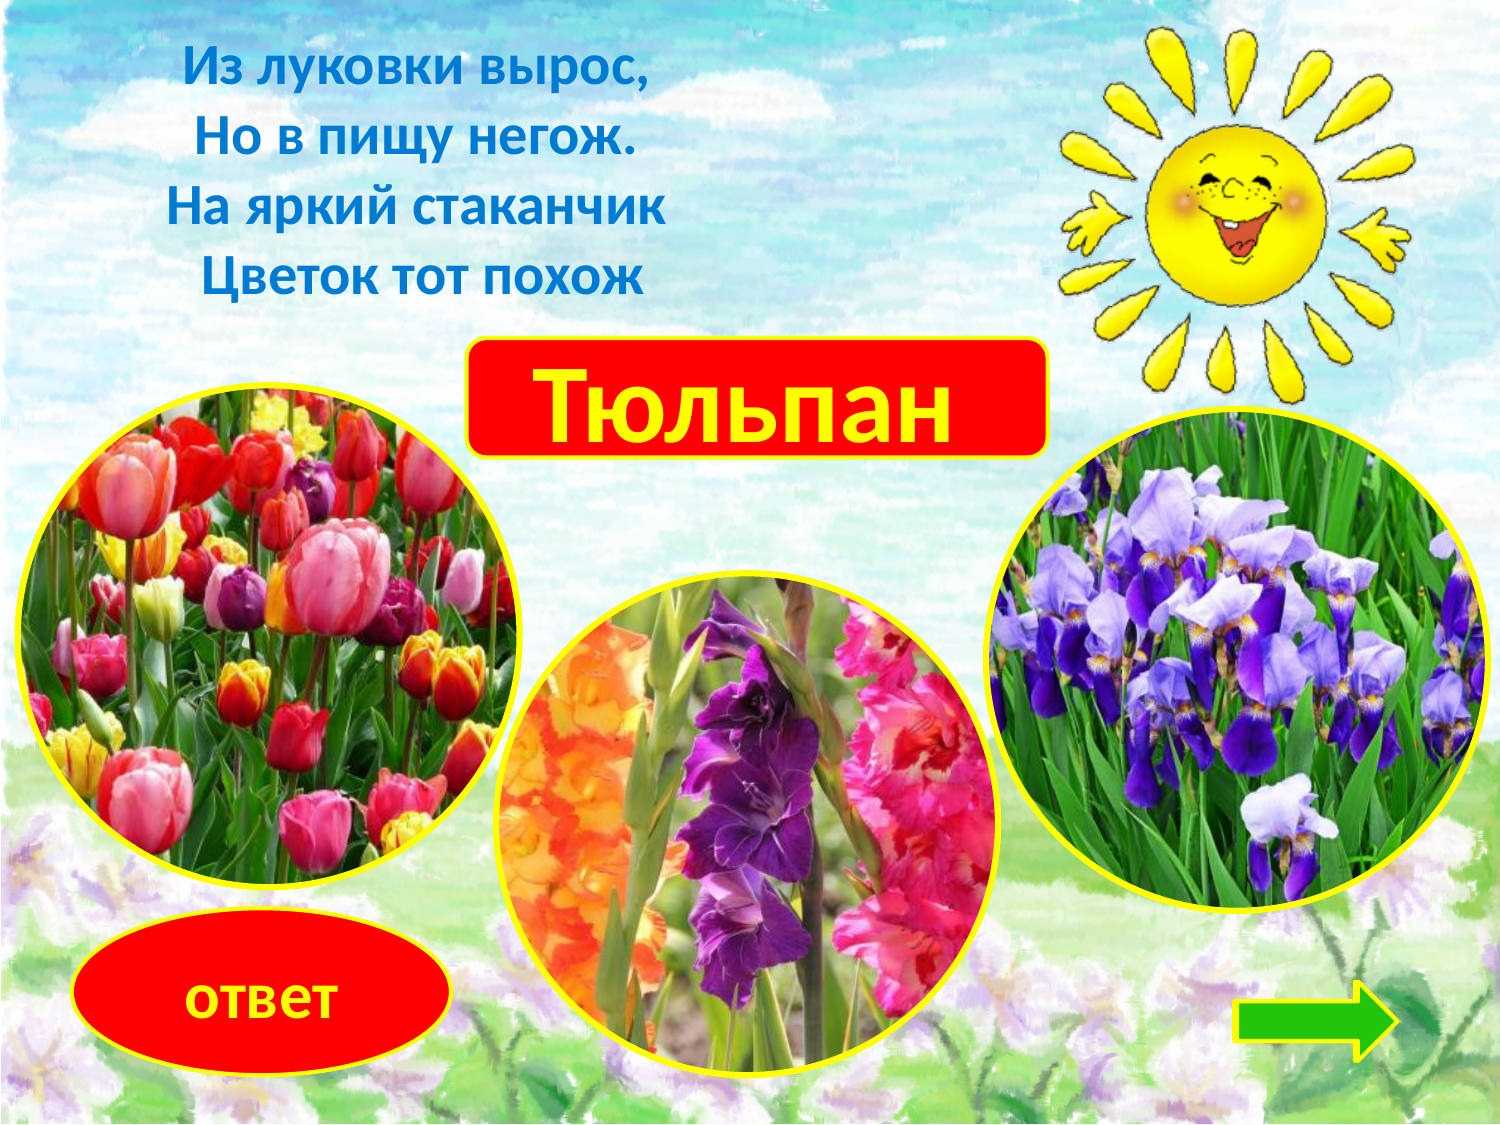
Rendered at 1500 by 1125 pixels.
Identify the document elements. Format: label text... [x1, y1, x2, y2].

text_box Тюльпан [464, 335, 1039, 460]
picture [0, 0, 1500, 1125]
text_box [1352, 979, 1356, 999]
text_box ответ [69, 906, 454, 1078]
text_box [1352, 1044, 1356, 1063]
text_box Из луковки вырос, Но в пищу негож. На яркий стаканчик Цветок тот похож [53, 19, 793, 314]
text_box [1234, 979, 1400, 1063]
